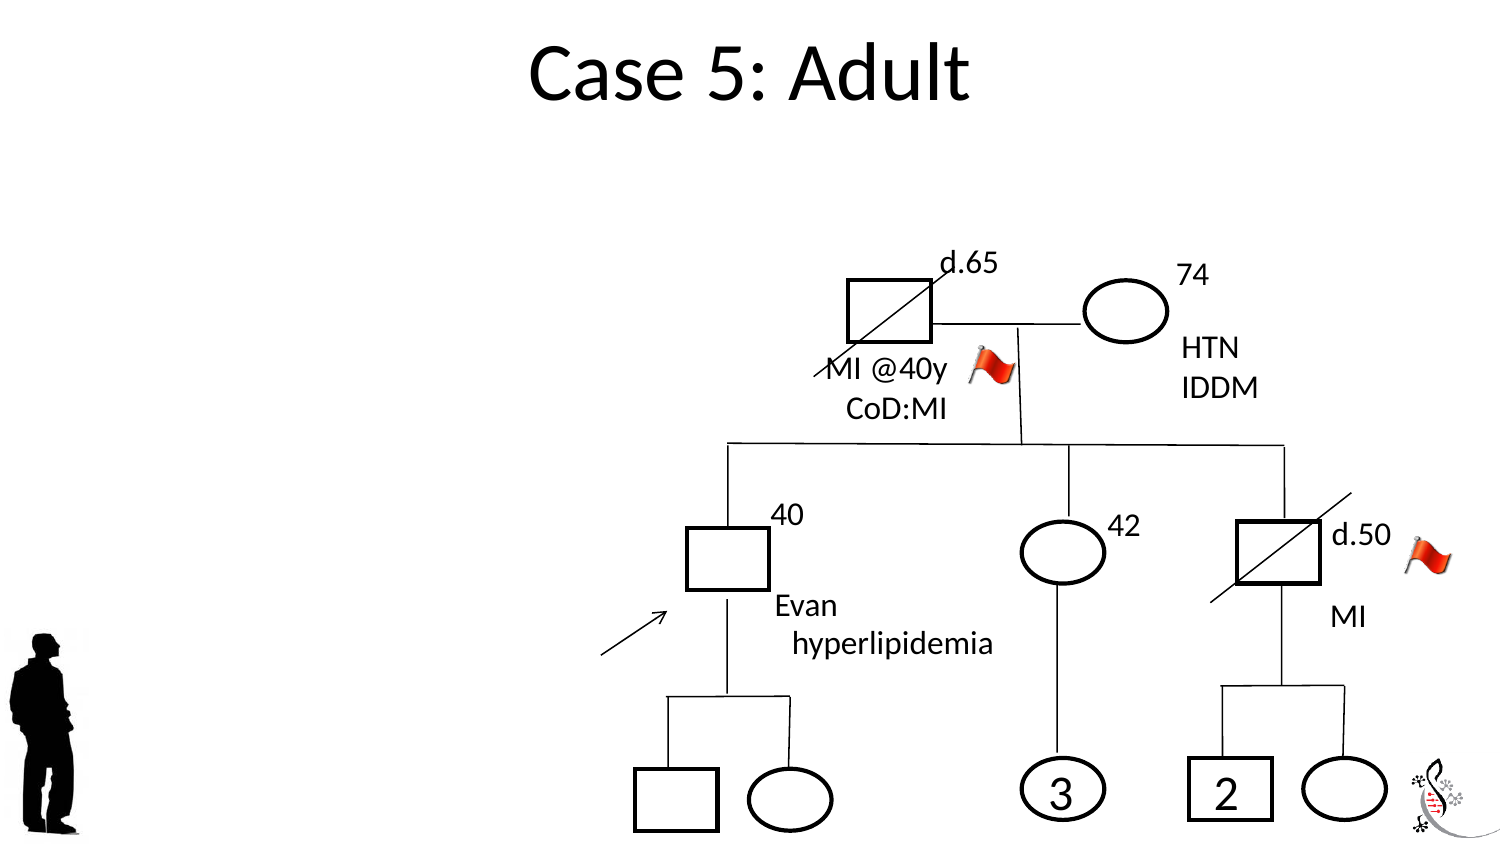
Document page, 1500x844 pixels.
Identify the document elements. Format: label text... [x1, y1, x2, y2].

picture [3, 622, 89, 844]
picture [1395, 533, 1454, 578]
picture [960, 343, 1018, 387]
picture [1409, 752, 1500, 839]
title Case 5: Adult [75, 0, 1425, 138]
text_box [600, 232, 1454, 831]
